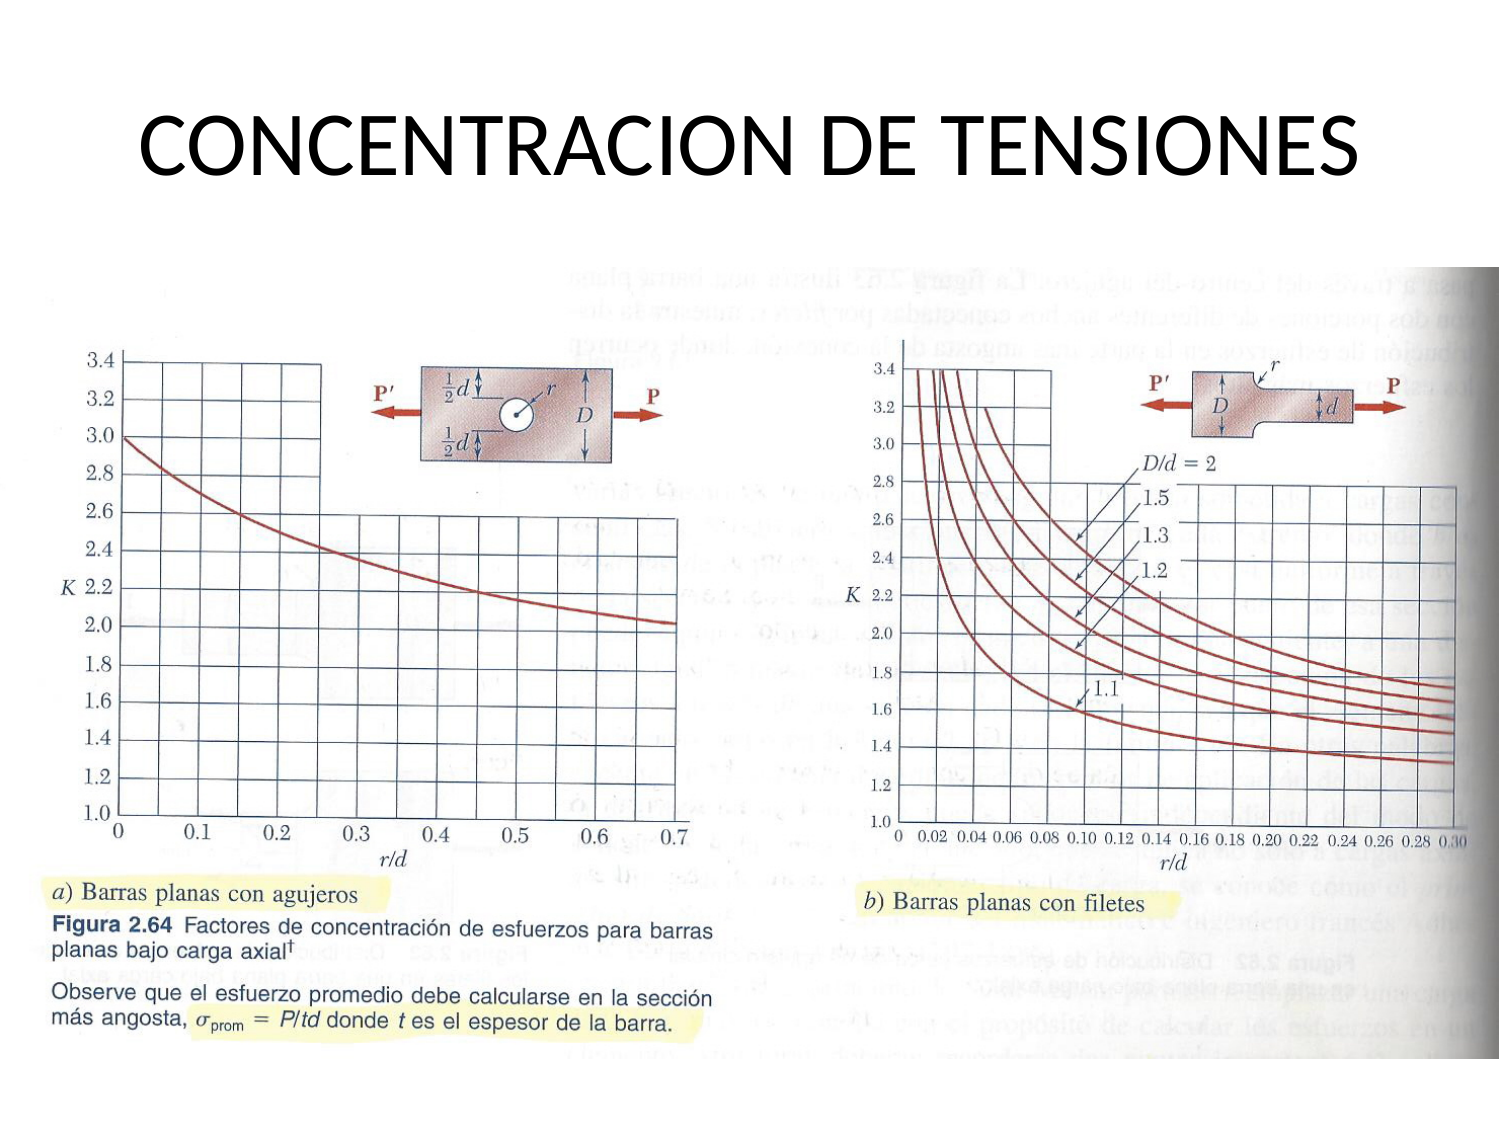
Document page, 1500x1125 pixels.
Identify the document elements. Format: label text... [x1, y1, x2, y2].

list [0, 266, 1500, 1059]
title CONCENTRACION DE TENSIONES [75, 45, 1425, 233]
